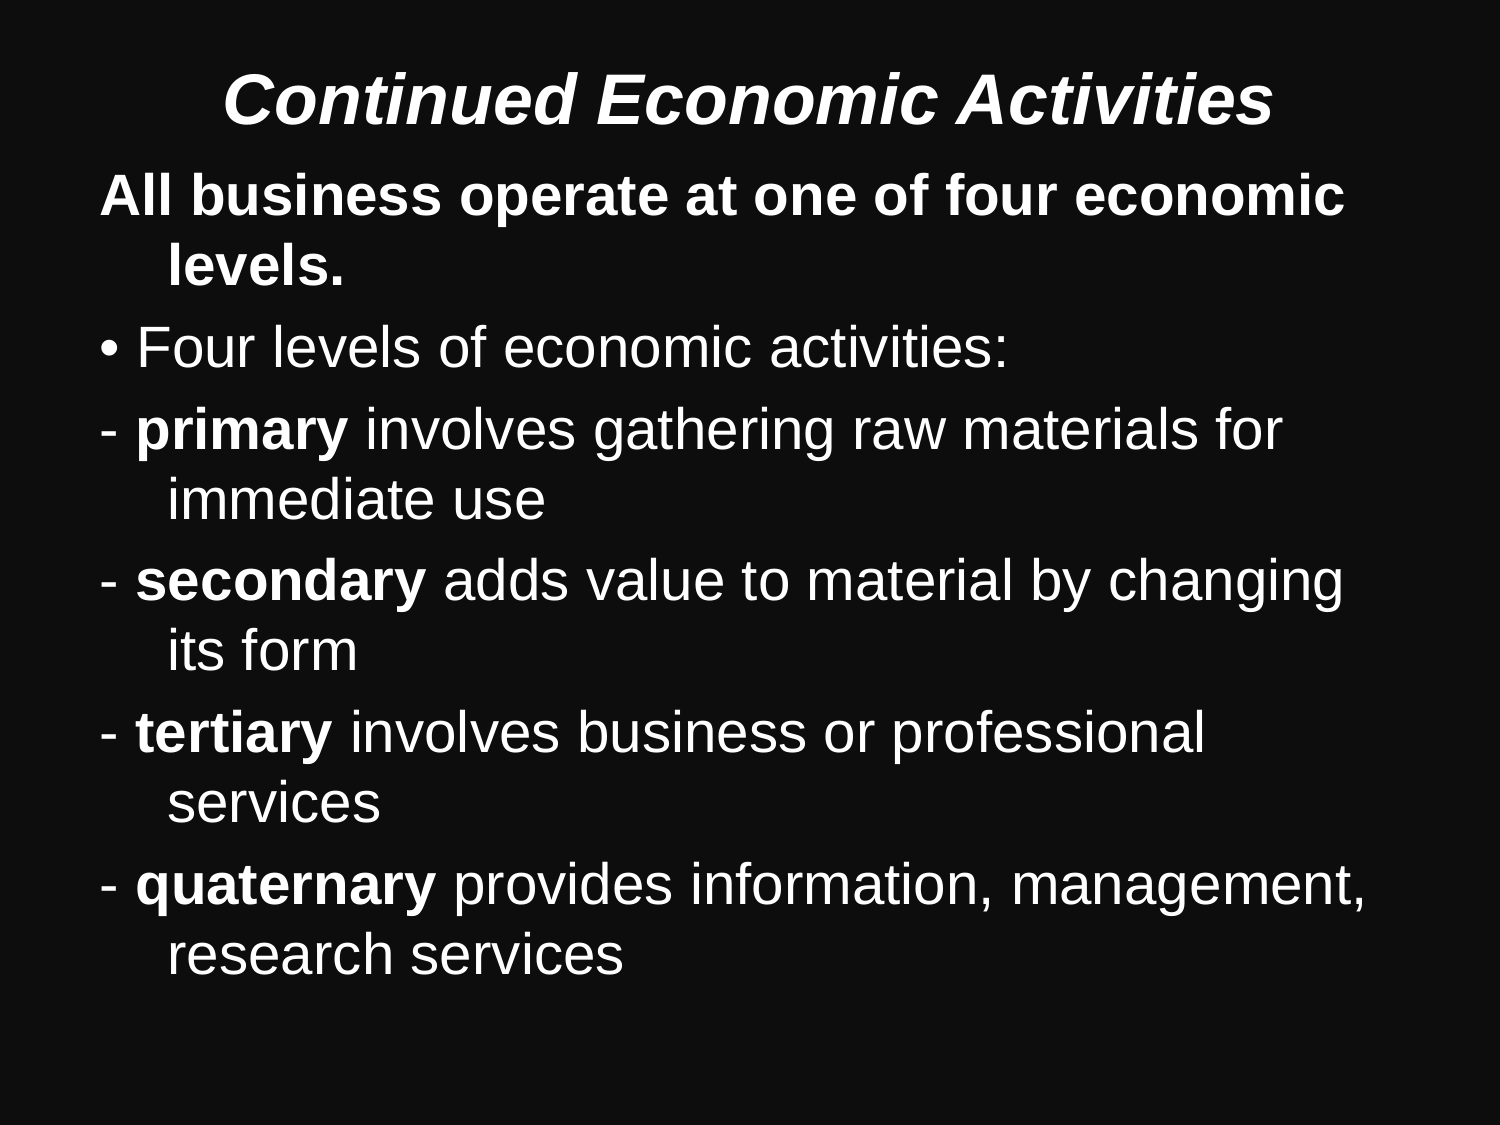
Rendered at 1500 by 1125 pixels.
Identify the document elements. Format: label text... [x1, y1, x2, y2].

title Continued Economic Activities [75, 45, 1425, 233]
list All business operate at one of four economic levels. • Four levels of economic activities: - primary involves gathering raw materials for immediate use - secondary adds value to material by changing its form - tertiary involves business or professional services - quaternary provides information, management, research services [62, 149, 1413, 1125]
